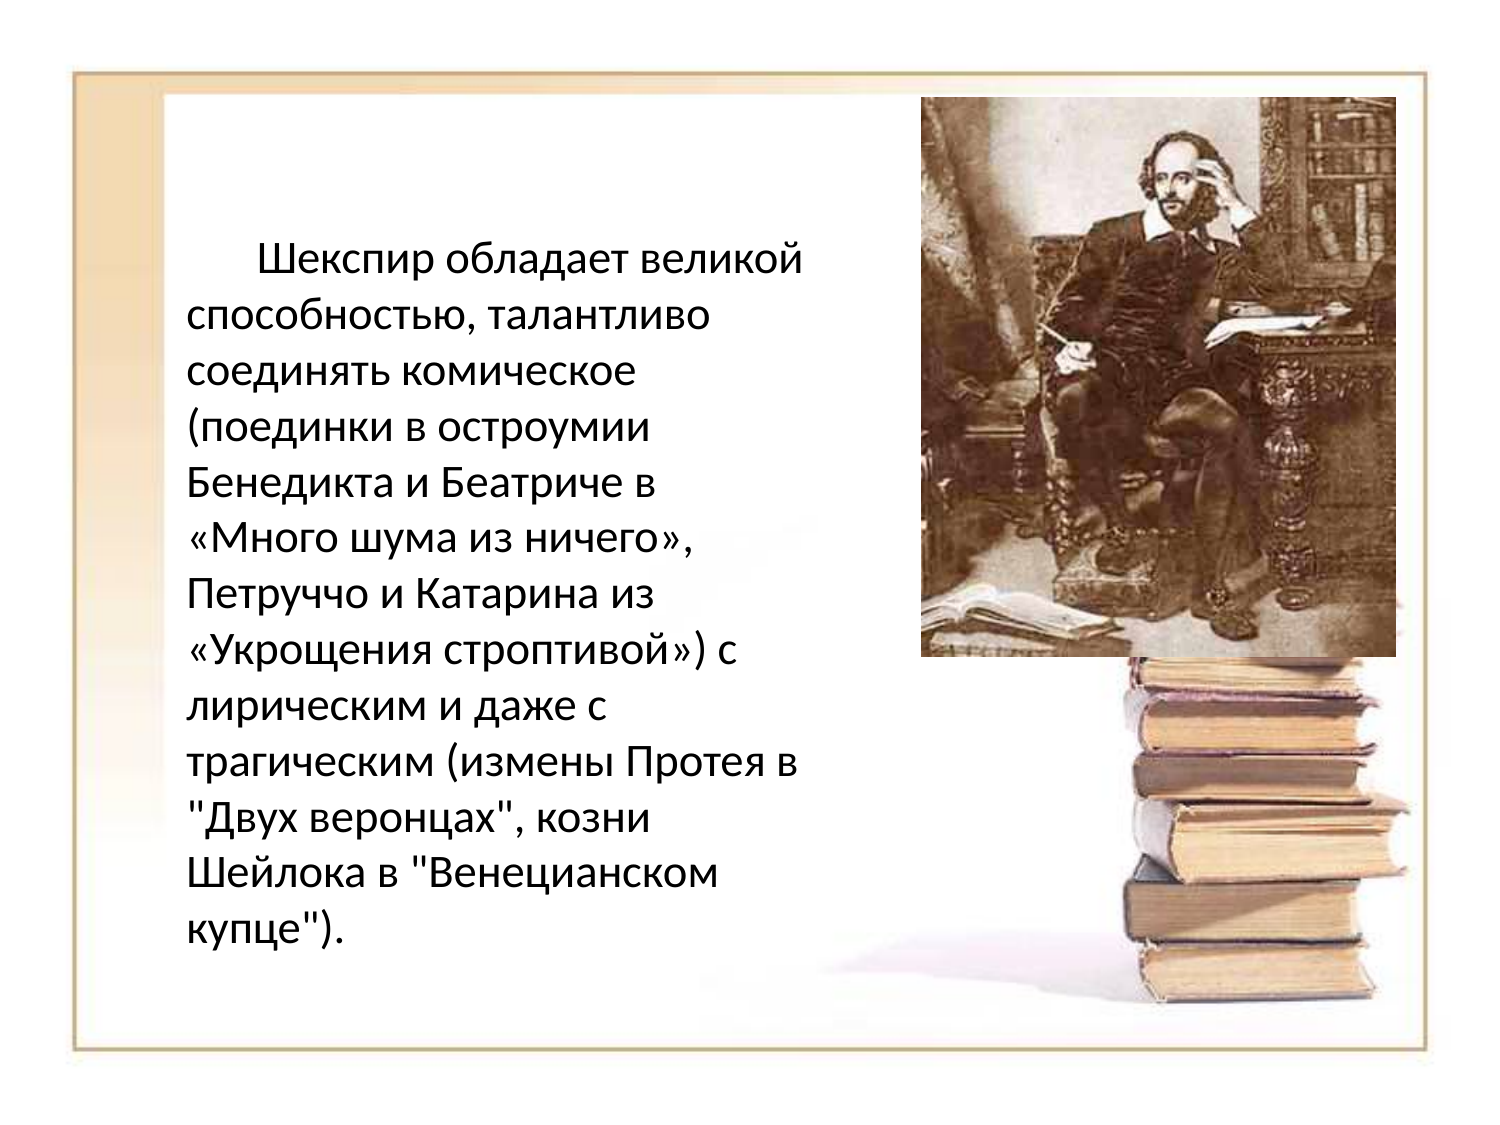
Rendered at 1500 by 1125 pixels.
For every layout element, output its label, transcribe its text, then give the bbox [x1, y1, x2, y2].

list Шекспир обладает великой способностью, талантливо соединять комическое (поединки в остроумии Бенедикта и Беатриче в «Много шума из ничего», Петруччо и Катарина из «Укрощения строптивой») с лирическим и даже с трагическим (измены Протея в "Двух веронцах", козни Шейлока в "Венецианском купце"). [171, 219, 834, 963]
picture [0, 0, 1500, 1125]
